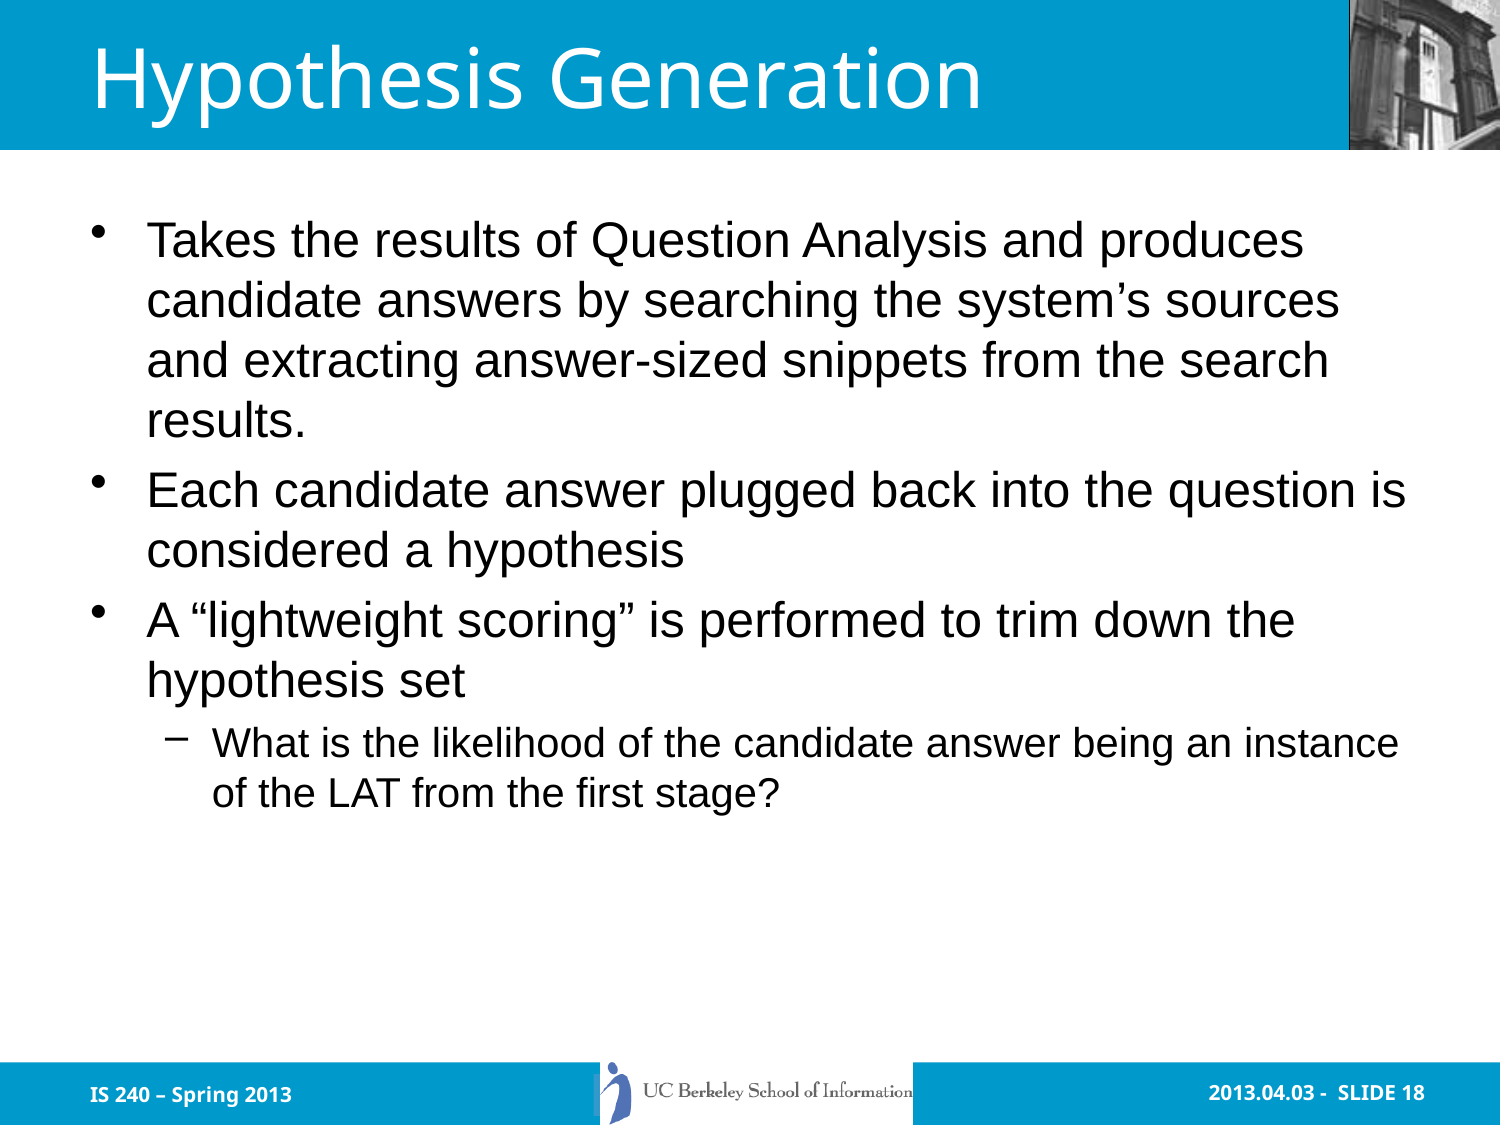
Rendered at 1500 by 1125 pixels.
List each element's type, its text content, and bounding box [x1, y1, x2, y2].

picture [1350, 0, 1500, 150]
slide_number IS 240 – Spring 2013 [75, 1062, 388, 1125]
picture [594, 1062, 912, 1125]
list Takes the results of Question Analysis and produces candidate answers by searching the system’s sources and extracting answer-sized snippets from the search results. Each candidate answer plugged back into the question is considered a hypothesis A “lightweight scoring” is performed to trim down the hypothesis set What is the likelihood of the candidate answer being an instance of the LAT from the first stage? [75, 200, 1425, 1013]
title Hypothesis Generation [75, 0, 1350, 150]
